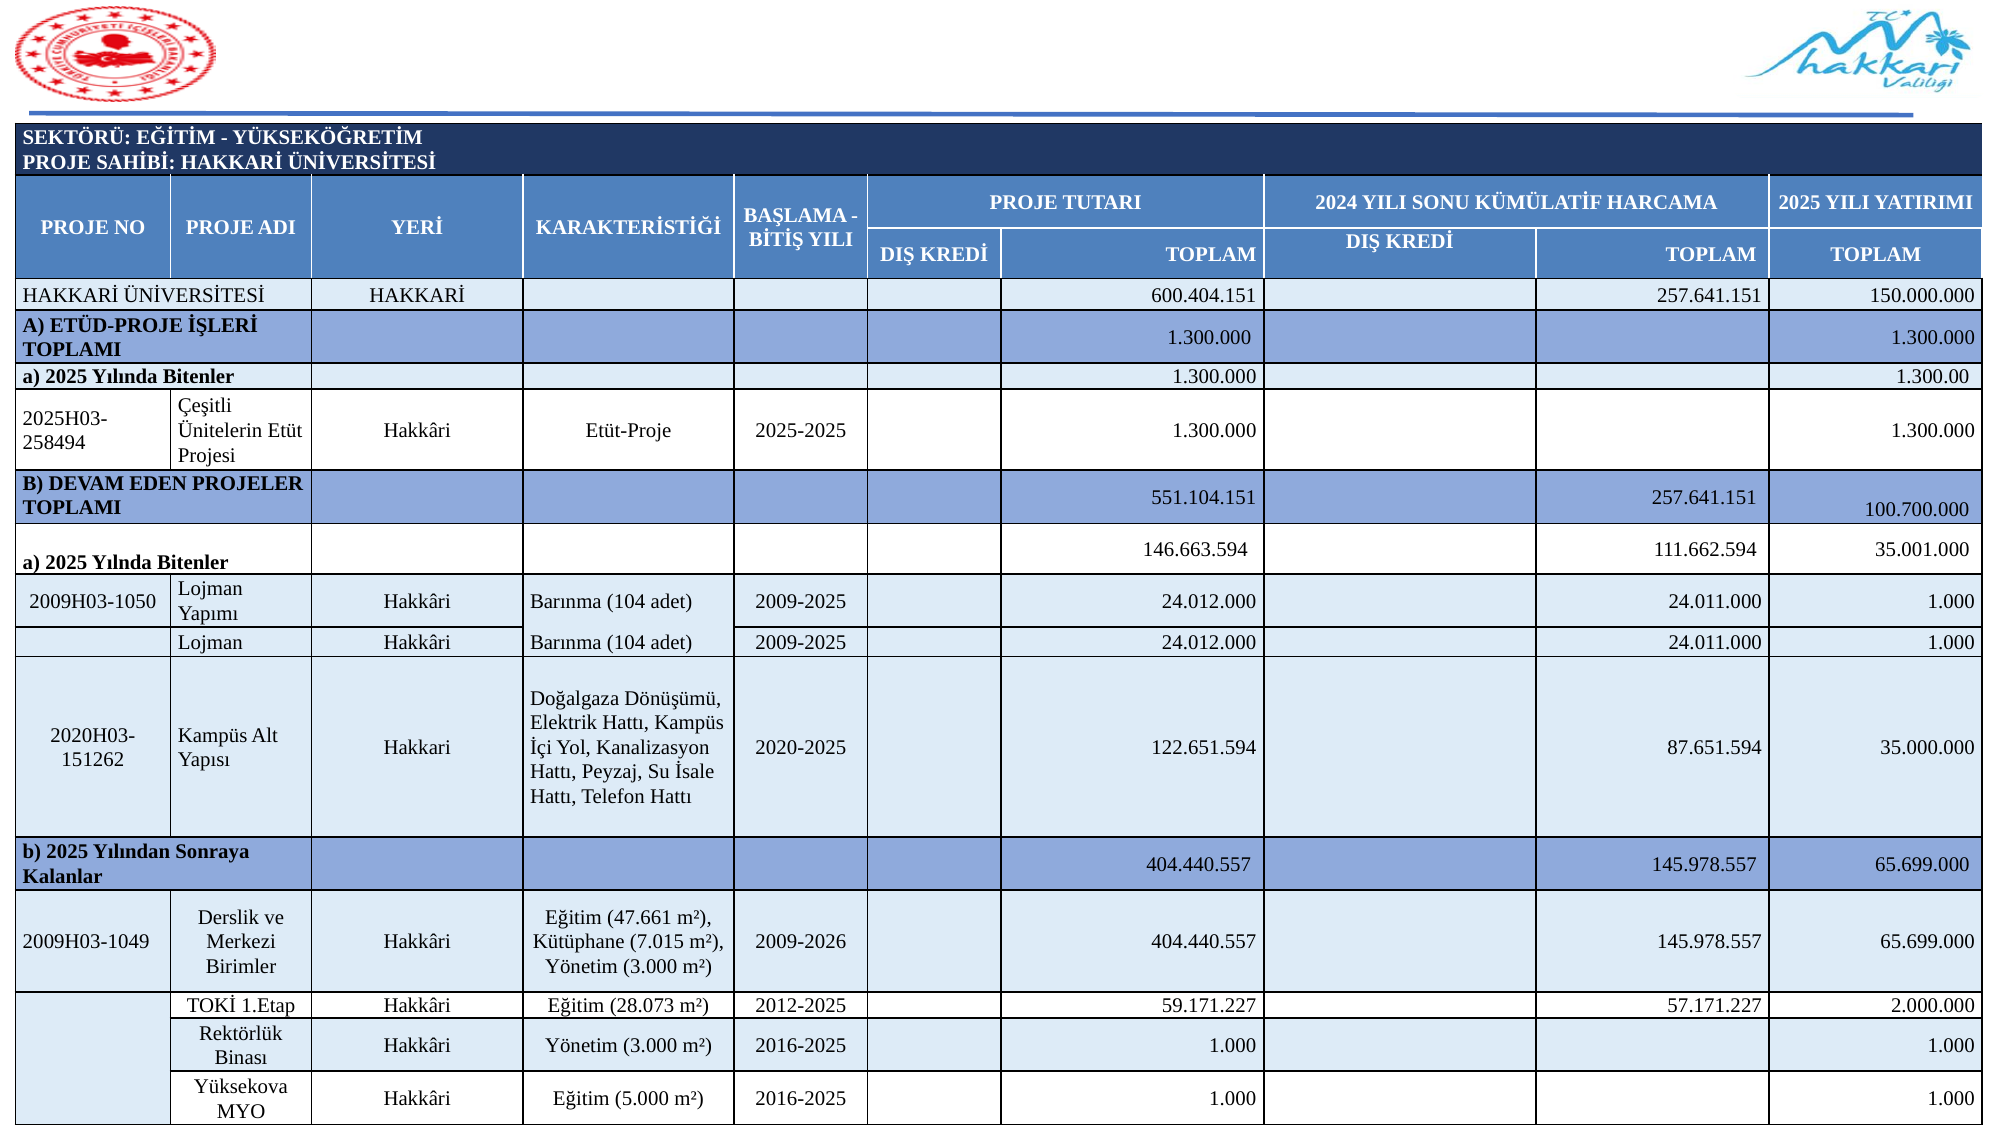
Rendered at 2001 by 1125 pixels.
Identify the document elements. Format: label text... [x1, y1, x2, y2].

table_cell 2025-2025 [735, 390, 867, 469]
table_cell [16, 993, 170, 1124]
table_cell [735, 524, 867, 573]
table_cell [1265, 1072, 1535, 1124]
table_cell 57.171.227 [1537, 993, 1768, 1017]
table_cell 100.700.000 [1770, 471, 1981, 523]
table_cell [524, 311, 733, 362]
table_cell HAKKARİ ÜNİVERSİTESİ [16, 279, 311, 309]
table_cell [868, 628, 1000, 656]
table_cell Hakkâri [312, 575, 522, 626]
table_cell Derslik ve Merkezi Birimler [171, 891, 311, 991]
table_cell Hakkari [312, 657, 522, 836]
table_cell [1537, 1019, 1768, 1070]
table_cell [524, 838, 733, 889]
table_cell [868, 838, 1000, 889]
table_cell [312, 524, 522, 573]
table_cell [16, 628, 170, 656]
table_cell [868, 364, 1000, 388]
table_cell Hakkâri [312, 993, 522, 1017]
table_cell [868, 657, 1000, 836]
table_cell [1265, 993, 1535, 1017]
table_cell [524, 364, 733, 388]
table_cell A) ETÜD-PROJE İŞLERİ TOPLAMI [16, 311, 311, 362]
table_cell [735, 279, 867, 309]
table_cell [1537, 1072, 1768, 1124]
table_cell [1770, 524, 1859, 573]
table_cell 2020H03-151262 [16, 657, 170, 836]
table_cell Yüksekova MYO [171, 1072, 311, 1124]
table_cell [868, 279, 1000, 309]
table_cell [312, 471, 522, 523]
table_cell 24.011.000 [1537, 575, 1768, 626]
table_cell [524, 279, 733, 309]
table_cell Hakkâri [312, 628, 522, 656]
table_cell TOPLAM [1653, 229, 1768, 278]
table_cell [312, 364, 522, 388]
table_cell 65.699.000 [1770, 891, 1981, 991]
table_cell 35.000.000 [1770, 657, 1981, 836]
table_cell 145.978.557 [1537, 838, 1768, 889]
table_cell TOKİ 1.Etap [171, 993, 311, 1017]
table_cell 150.000.000 [1770, 279, 1981, 309]
table_cell 2016-2025 [735, 1072, 867, 1124]
table_cell [868, 524, 1000, 573]
table_cell Hakkâri [312, 1072, 522, 1124]
table_cell 600.404.151 [1002, 279, 1263, 309]
table_cell [1537, 364, 1768, 388]
table_cell [735, 364, 867, 388]
table_cell Eğitim (28.073 m²) [524, 993, 733, 1017]
table_cell PROJE NO [16, 176, 170, 278]
table_cell Lojman Yapımı [171, 575, 311, 626]
table_cell 2025H03-258494 [16, 390, 170, 469]
table_cell 1.300.000 [1770, 390, 1981, 469]
table_cell Yönetim (3.000 m²) [524, 1019, 733, 1070]
table_cell 65.699.000 [1770, 838, 1981, 889]
table_cell [1537, 311, 1768, 362]
table_cell 122.651.594 [1132, 657, 1263, 836]
table_cell 1.000 [1770, 628, 1981, 656]
table_cell 1.000 [1770, 1019, 1981, 1070]
table_header SEKTÖRÜ: EĞİTİM - YÜKSEKÖĞRETİM [16, 124, 1982, 149]
table_cell [1002, 229, 1132, 278]
table_cell [868, 993, 1000, 1017]
table_cell [1265, 471, 1419, 523]
table_cell Hakkâri [312, 1019, 522, 1070]
table_cell [1265, 1019, 1535, 1070]
table_cell Hakkâri [312, 891, 522, 991]
table_cell Eğitim (47.661 m²), Kütüphane (7.015 m²), Yönetim (3.000 m²) [524, 891, 733, 991]
table_cell [1002, 524, 1132, 573]
table_cell 146.663.594 [1132, 524, 1263, 573]
table_cell 1.000 [1770, 1072, 1981, 1124]
table_cell [735, 311, 867, 362]
table_cell [1265, 524, 1419, 573]
table_cell [1537, 524, 1598, 573]
table_cell HAKKARİ [312, 279, 522, 309]
table_cell [1265, 575, 1419, 626]
table_cell 59.171.227 [1002, 993, 1263, 1017]
table_cell b) 2025 Yılından Sonraya Kalanlar [16, 838, 311, 889]
table_cell Lojman [171, 628, 311, 656]
table_cell 1.000 [1002, 1072, 1263, 1124]
table_cell [1419, 575, 1535, 626]
table_cell DIŞ KREDİ [868, 229, 1000, 278]
table_cell [868, 1072, 1000, 1124]
table_cell [1419, 524, 1535, 573]
table_cell 2.000.000 [1770, 993, 1981, 1017]
table_cell 24.012.000 [1132, 628, 1263, 656]
table_cell [312, 311, 522, 362]
table_cell Kampüs Alt Yapısı [171, 657, 311, 836]
table_cell Etüt-Proje [524, 390, 733, 469]
table_cell Çeşitli Ünitelerin Etüt Projesi [171, 390, 311, 469]
table_cell 1.000 [1002, 1019, 1263, 1070]
table_cell Barınma (104 adet) [524, 575, 733, 627]
table_cell a) 2025 Yılında Bitenler [16, 364, 311, 388]
table_cell Barınma (104 adet) [524, 627, 733, 656]
table_cell [868, 390, 1000, 469]
table_cell 1.300.000 [1002, 311, 1263, 362]
table_cell 257.641.151 [1537, 279, 1768, 309]
table_cell Eğitim (5.000 m²) [524, 1072, 733, 1124]
table_cell 1.300.00 [1770, 364, 1981, 388]
table_cell [524, 524, 733, 573]
table_cell 2012-2025 [735, 993, 867, 1017]
table_cell 2025 YILI YATIRIMI [1770, 176, 1982, 227]
table_cell [868, 575, 1000, 626]
table_cell [1002, 628, 1132, 656]
table_cell [1265, 311, 1535, 362]
table_cell [1537, 229, 1653, 278]
table_cell 1.300.000 [1002, 364, 1263, 388]
table_cell [868, 1019, 1000, 1070]
table_cell 2020-2025 [735, 657, 867, 836]
table_cell Doğalgaza Dönüşümü, Elektrik Hattı, Kampüs İçi Yol, Kanalizasyon Hattı, Peyzaj, Su İsale Hattı, Telefon Hattı [524, 657, 733, 836]
table_cell [1265, 390, 1535, 469]
table_cell Rektörlük Binası [171, 1019, 311, 1070]
table_cell [1537, 471, 1598, 523]
table_cell [312, 838, 522, 889]
table_cell [524, 471, 733, 523]
table_cell [1537, 390, 1768, 469]
table_cell [868, 311, 1000, 362]
table_cell [1265, 657, 1535, 836]
table_cell 2024 YILI SONU KÜMÜLATİF HARCAMA [1265, 176, 1768, 227]
table_cell 551.104.151 [1002, 471, 1263, 523]
table_cell [1265, 838, 1535, 889]
table_cell TOPLAM [1132, 229, 1263, 278]
table_cell [1265, 628, 1535, 656]
table_cell [735, 838, 867, 889]
table_cell TOPLAM [1770, 229, 1981, 278]
table_cell DIŞ KREDİ [1265, 229, 1535, 278]
table_cell KARAKTERİSTİĞİ [524, 176, 733, 278]
table_cell 2009H03-1050 [16, 575, 170, 626]
table_cell PROJE ADI [171, 176, 311, 278]
table_cell BAŞLAMA -BİTİŞ YILI [735, 176, 867, 278]
table_cell 111.662.594 [1598, 524, 1768, 573]
table_cell 2009-2025 [735, 628, 867, 656]
picture [15, 6, 216, 102]
table_cell [735, 471, 867, 523]
table_cell YERİ [312, 176, 522, 278]
table_cell 24.011.000 [1537, 628, 1768, 656]
table_cell 2009H03-1049 [16, 891, 170, 991]
table_cell 404.440.557 [1002, 838, 1263, 889]
table_cell [1265, 279, 1535, 309]
table_cell [1265, 364, 1535, 388]
table_cell 35.001.000 [1859, 524, 1981, 573]
table_cell a) 2025 Yılnda Bitenler [16, 524, 311, 573]
table_cell [1419, 471, 1535, 523]
table_cell 2009-2025 [735, 575, 867, 626]
table_cell 2016-2025 [735, 1019, 867, 1070]
table_cell 257.641.151 [1598, 471, 1768, 523]
table_cell 1.300.000 [1002, 390, 1263, 469]
table_cell 145.978.557 [1537, 891, 1768, 991]
table_cell PROJE SAHİBİ: HAKKARİ ÜNİVERSİTESİ [16, 149, 1982, 174]
table_cell 87.651.594 [1537, 657, 1768, 836]
table_cell 404.440.557 [1002, 891, 1263, 991]
table_cell 1.300.000 [1770, 311, 1981, 362]
table_cell 2009-2026 [735, 891, 867, 991]
table_cell B) DEVAM EDEN PROJELER TOPLAMI [16, 471, 311, 523]
table_cell [868, 891, 1000, 991]
table_cell [868, 471, 1000, 523]
table_cell PROJE TUTARI [868, 176, 1263, 227]
picture [1733, 0, 1985, 98]
table_cell [1265, 891, 1535, 991]
table_cell 1.000 [1770, 575, 1981, 626]
table_cell 24.012.000 [1002, 575, 1263, 626]
table_cell [1002, 657, 1132, 836]
table_cell Hakkâri [312, 390, 522, 469]
